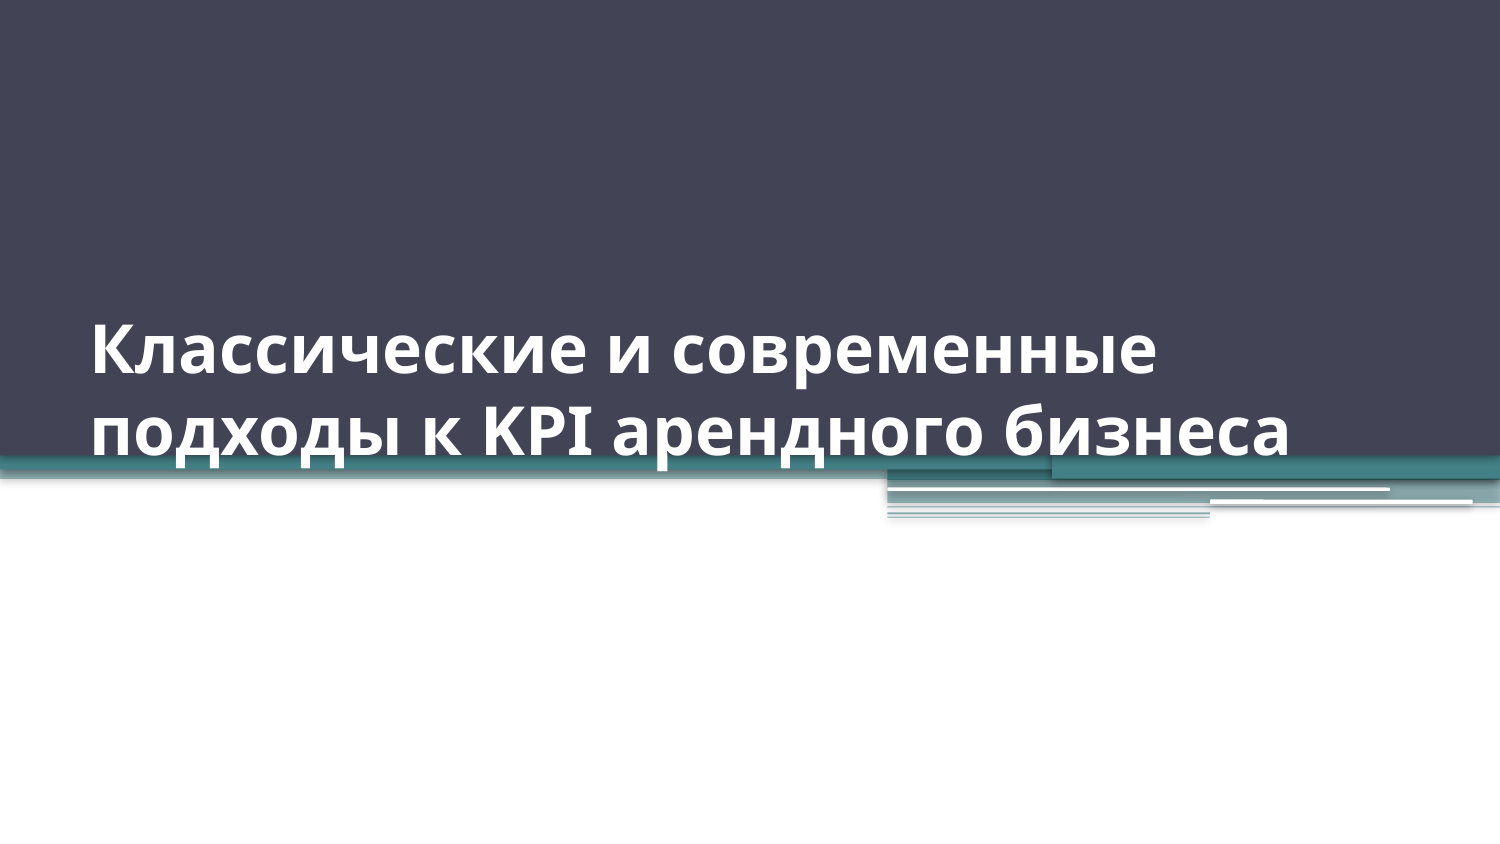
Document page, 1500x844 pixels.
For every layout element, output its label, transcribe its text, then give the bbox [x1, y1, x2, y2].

title Классические и современные подходы к KPI арендного бизнеса [75, 295, 1463, 477]
